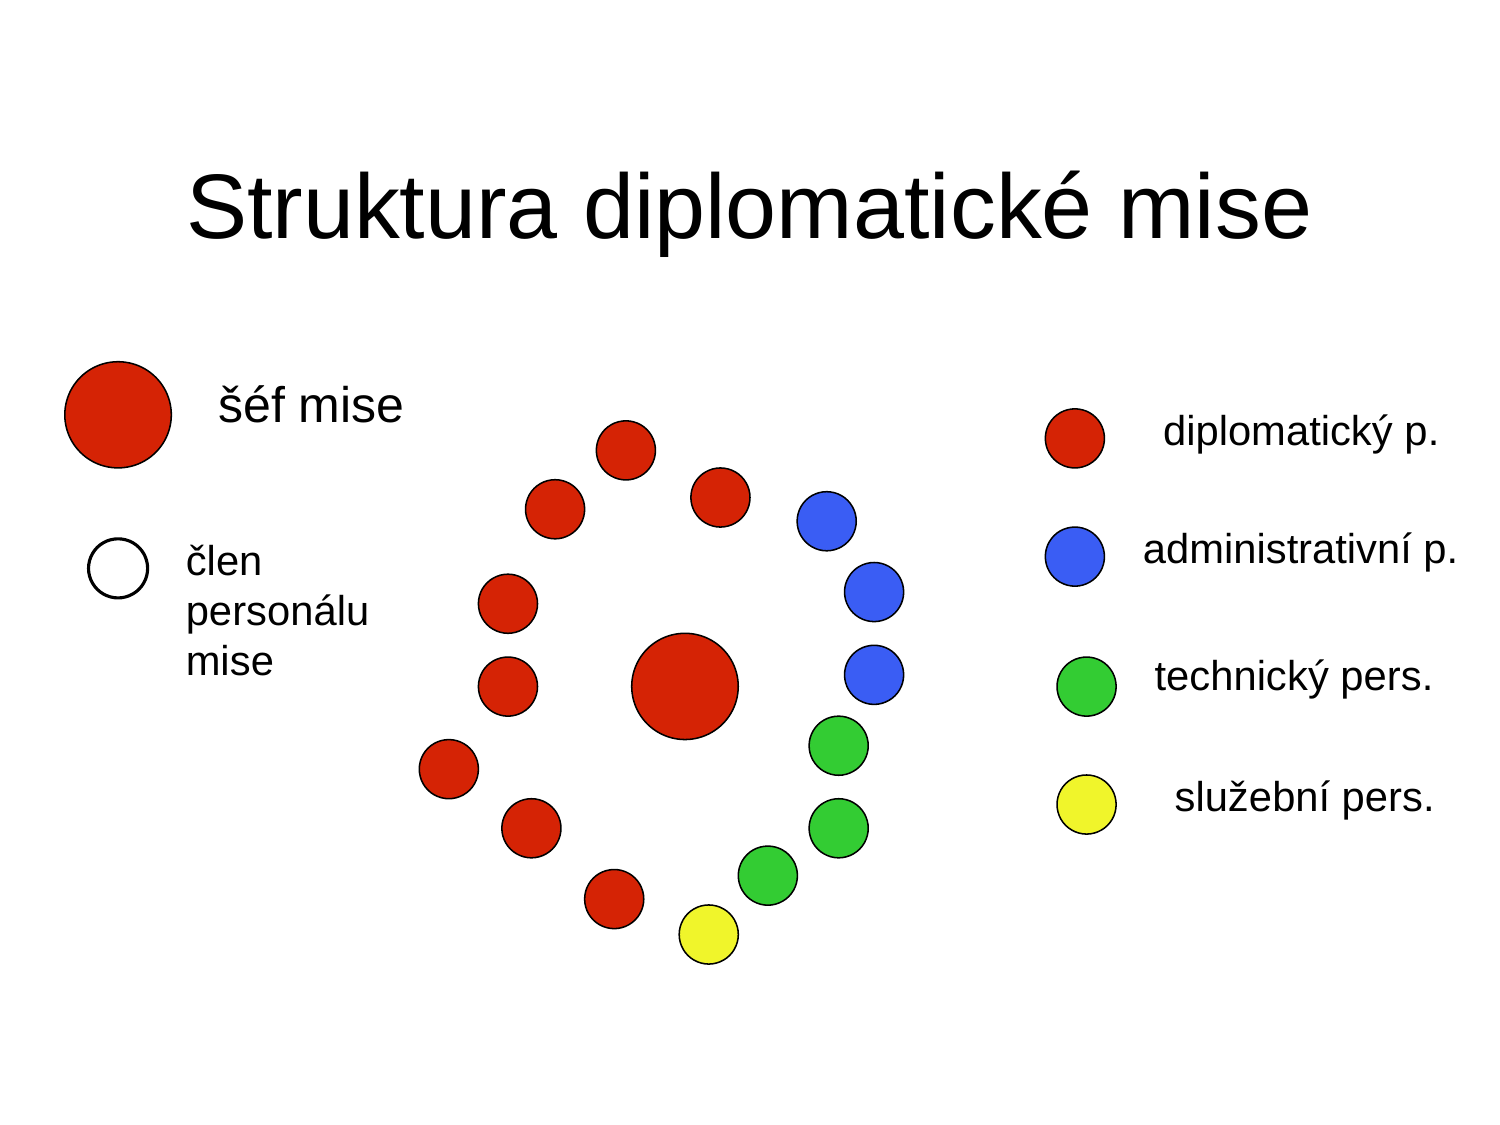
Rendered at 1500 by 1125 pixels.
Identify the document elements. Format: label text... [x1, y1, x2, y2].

text_box [419, 739, 479, 799]
text_box [501, 798, 561, 858]
text_box [584, 869, 644, 929]
text_box [631, 633, 739, 740]
text_box [844, 645, 904, 705]
text_box [1045, 408, 1105, 468]
text_box [596, 420, 656, 480]
text_box [844, 562, 904, 622]
text_box šéf mise [203, 364, 420, 440]
text_box [809, 716, 869, 776]
title Struktura diplomatické mise [112, 90, 1388, 315]
text_box [738, 846, 798, 906]
text_box [478, 574, 538, 634]
text_box [88, 538, 148, 598]
text_box technický pers. [1139, 641, 1472, 706]
text_box [1045, 527, 1105, 587]
text_box služební pers. [1159, 762, 1450, 828]
text_box [64, 361, 172, 468]
text_box [1057, 657, 1117, 717]
text_box [478, 657, 538, 717]
text_box [525, 479, 585, 539]
text_box [809, 798, 869, 858]
text_box [690, 467, 751, 528]
text_box [1057, 774, 1117, 835]
text_box [679, 904, 739, 965]
text_box [797, 491, 857, 551]
text_box administrativní p. [1128, 514, 1483, 580]
text_box člen personálu mise [171, 526, 405, 691]
text_box diplomatický p. [1148, 396, 1455, 461]
